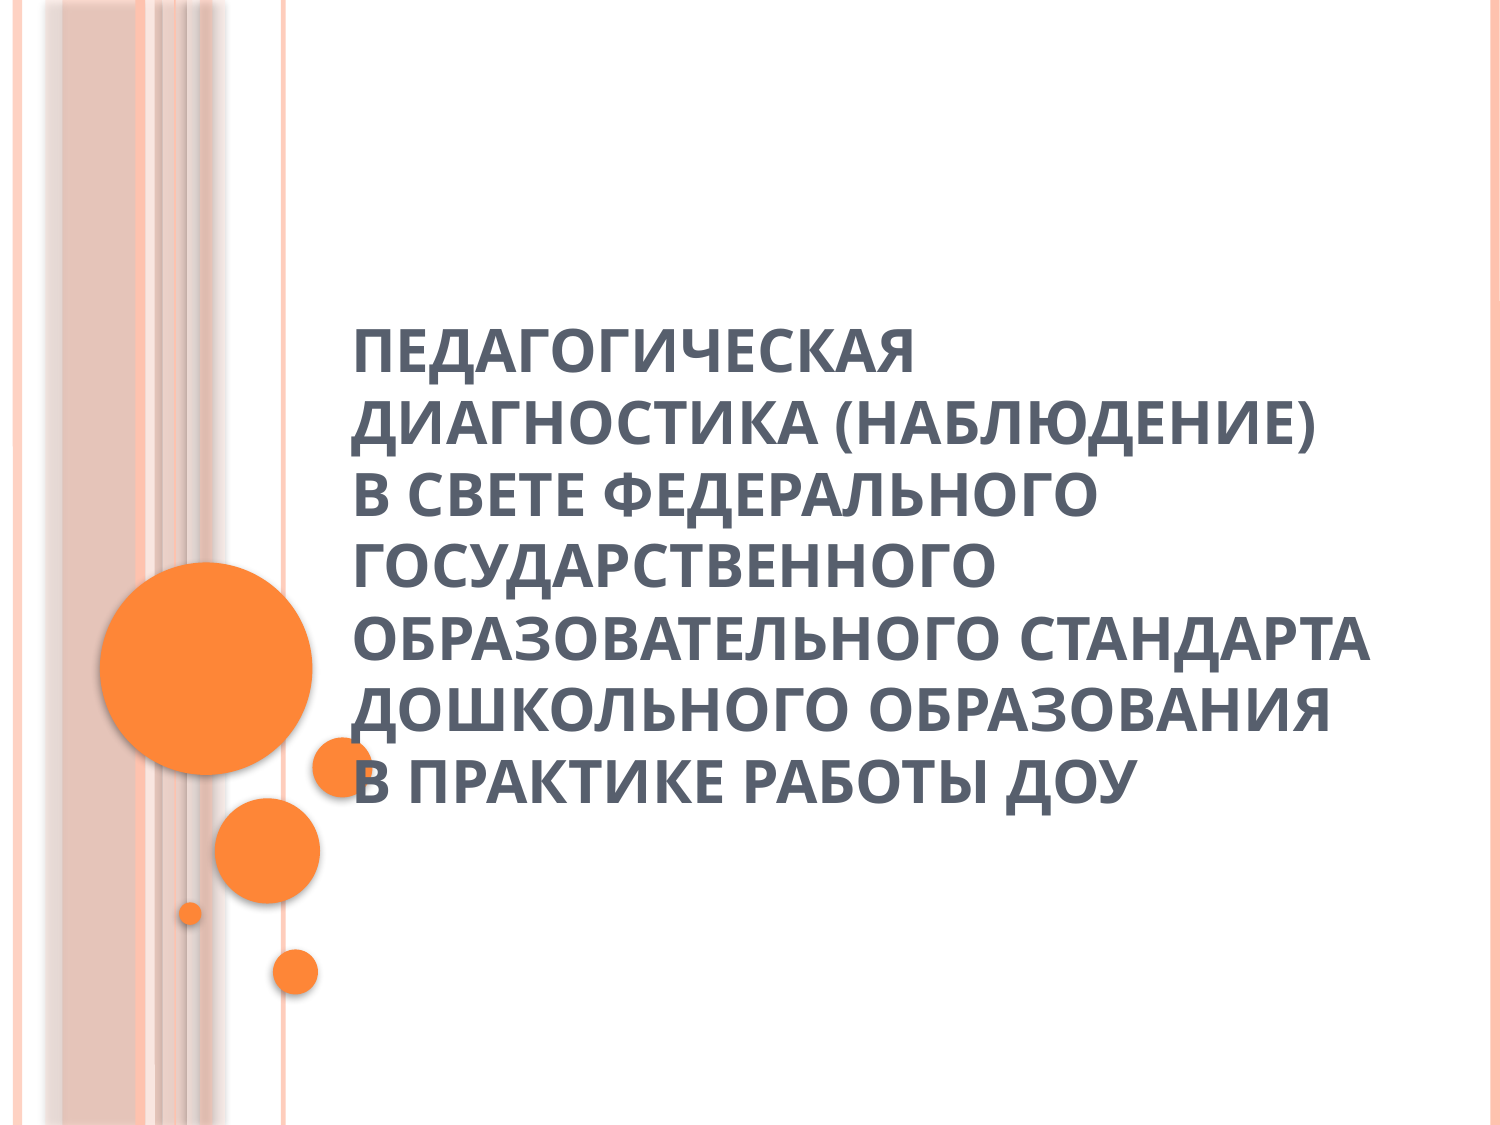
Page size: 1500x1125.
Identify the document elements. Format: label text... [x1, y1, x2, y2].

title Педагогическая диагностика (наблюдение) в свете федерального государственного образовательного стандарта дошкольного образования в практике работы ДОУ [336, 278, 1388, 824]
